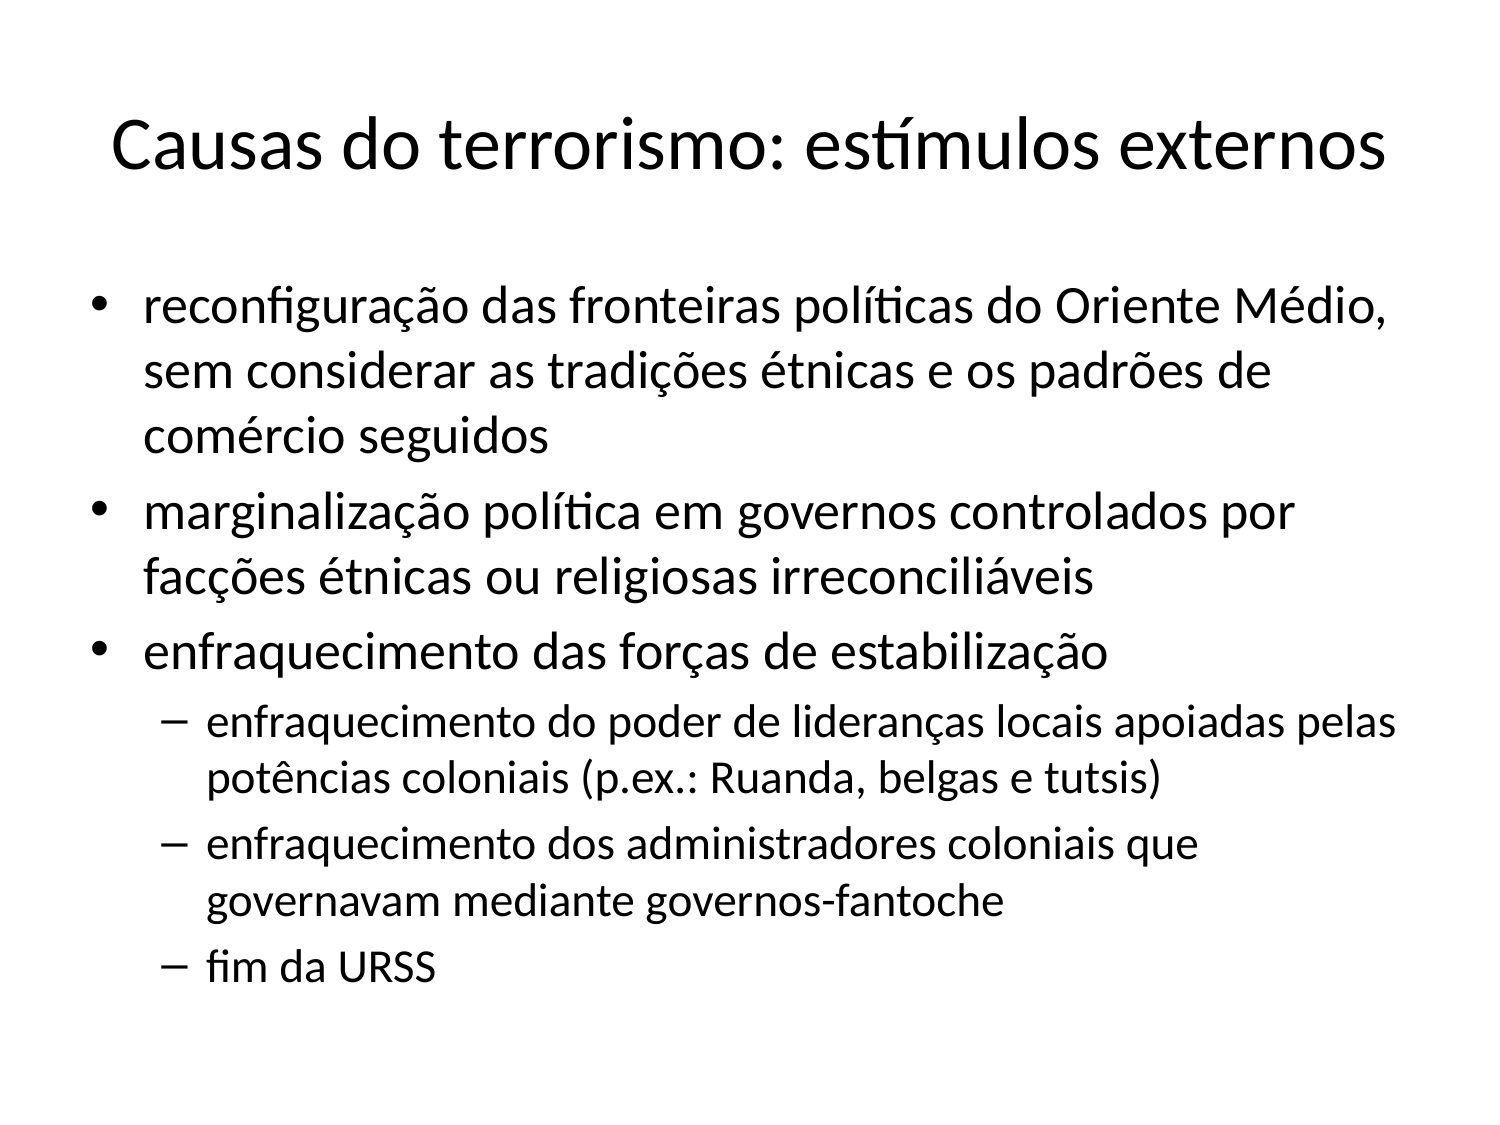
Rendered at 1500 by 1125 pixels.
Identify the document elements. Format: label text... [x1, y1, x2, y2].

list reconfiguração das fronteiras políticas do Oriente Médio, sem considerar as tradições étnicas e os padrões de comércio seguidos marginalização política em governos controlados por facções étnicas ou religiosas irreconciliáveis enfraquecimento das forças de estabilização enfraquecimento do poder de lideranças locais apoiadas pelas potências coloniais (p.ex.: Ruanda, belgas e tutsis) enfraquecimento dos administradores coloniais que governavam mediante governos-fantoche fim da URSS [75, 262, 1425, 1005]
title Causas do terrorismo: estímulos externos [75, 45, 1425, 233]
